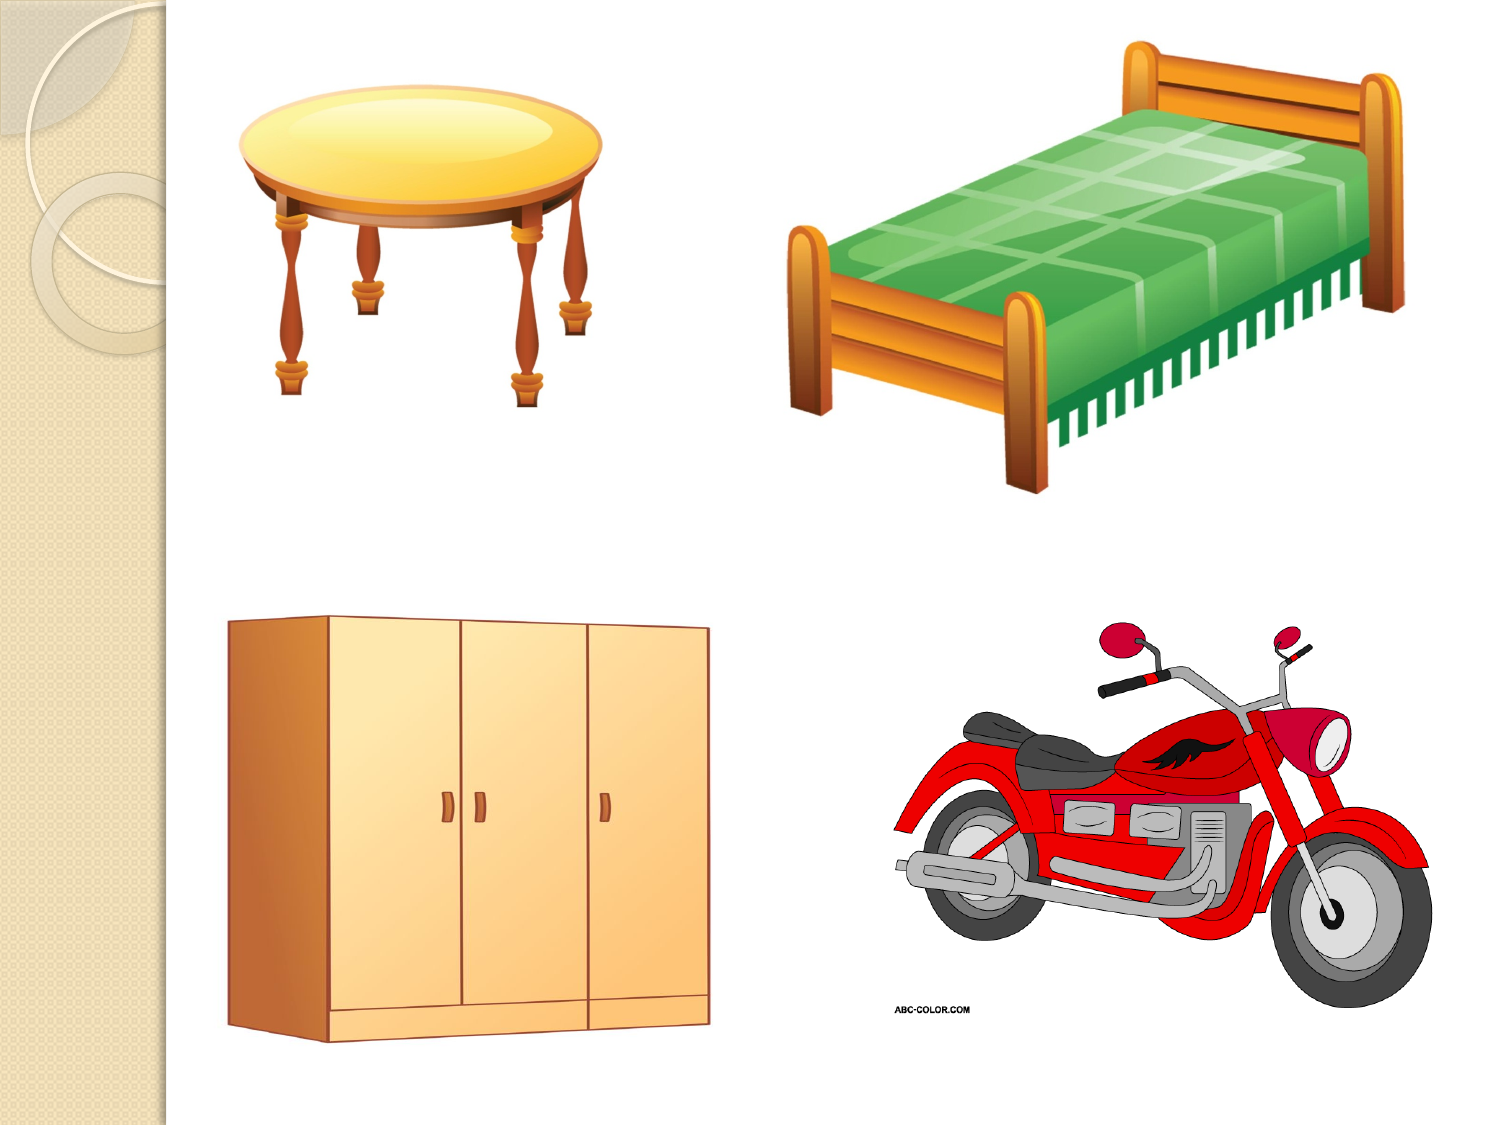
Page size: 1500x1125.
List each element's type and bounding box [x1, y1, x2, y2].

picture [867, 609, 1462, 1031]
picture [182, 604, 715, 1055]
picture [182, 42, 687, 457]
list [749, 0, 1455, 540]
